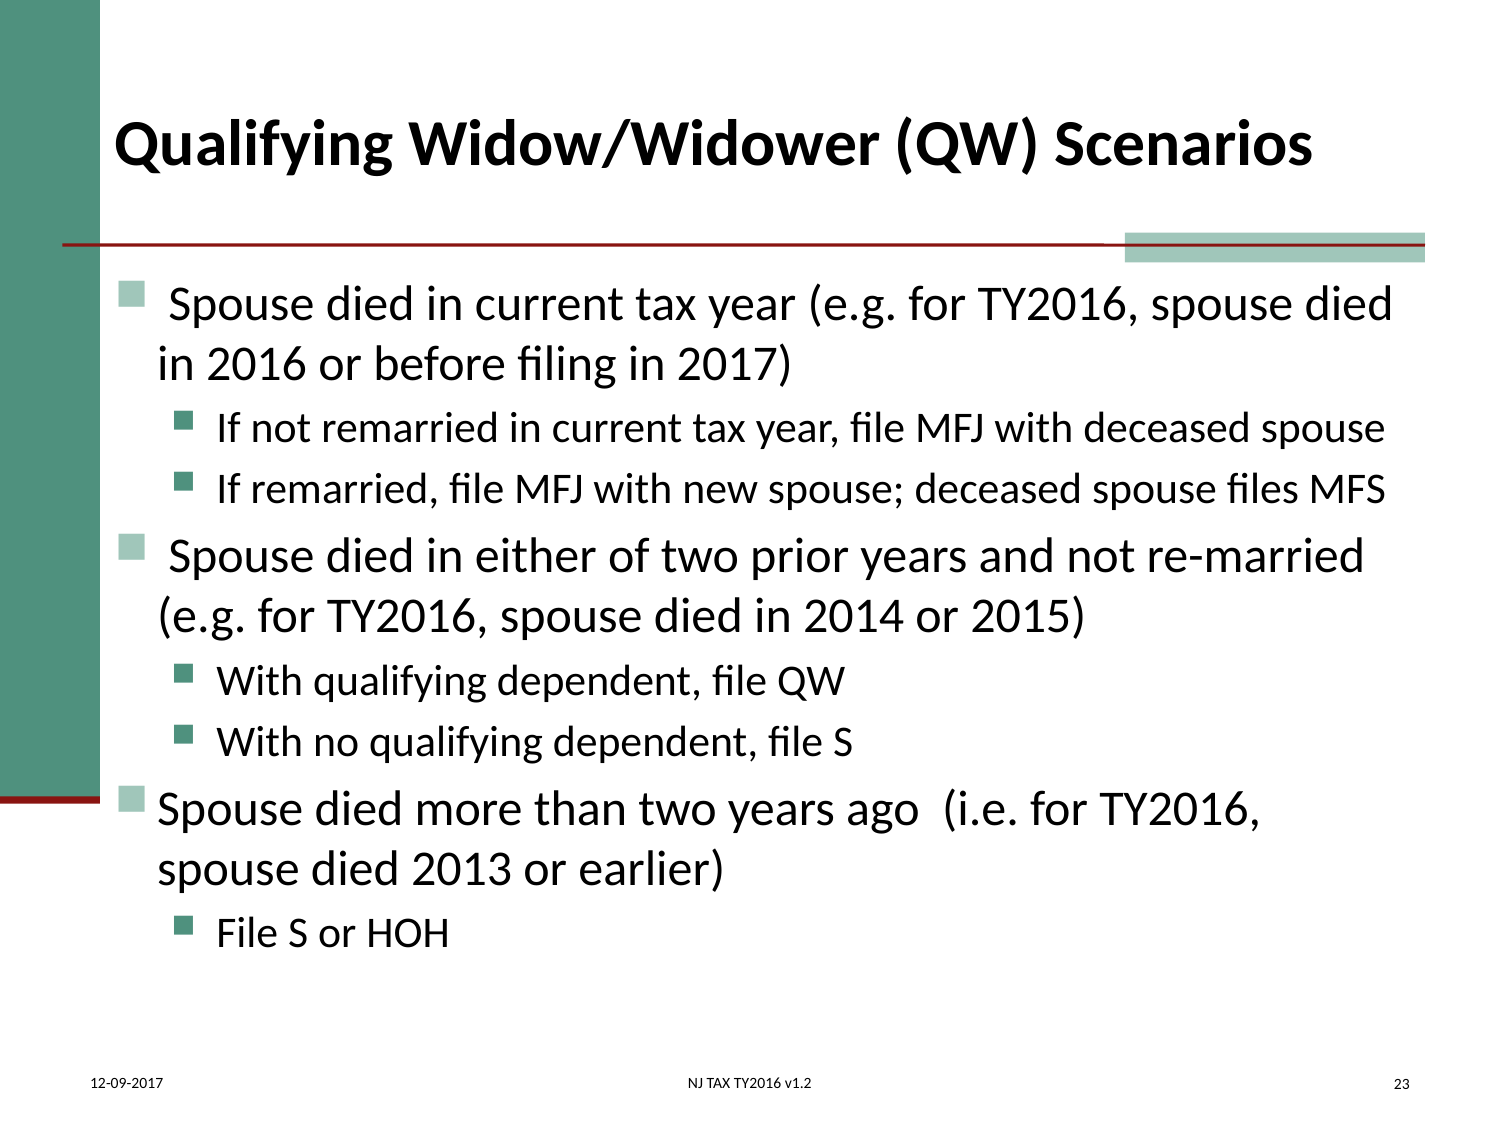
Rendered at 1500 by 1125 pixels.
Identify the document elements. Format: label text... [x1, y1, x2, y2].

slide_number 23 [1112, 1049, 1426, 1101]
list Spouse died in current tax year (e.g. for TY2016, spouse died in 2016 or before filing in 2017) If not remarried in current tax year, file MFJ with deceased spouse If remarried, file MFJ with new spouse; deceased spouse files MFS Spouse died in either of two prior years and not re-married (e.g. for TY2016, spouse died in 2014 or 2015) With qualifying dependent, file QW With no qualifying dependent, file S Spouse died more than two years ago (i.e. for TY2016, spouse died 2013 or earlier) File S or HOH [99, 262, 1425, 1038]
footer NJ TAX TY2016 v1.2 [496, 1050, 1004, 1100]
title Qualifying Widow/Widower (QW) Scenarios [99, 45, 1425, 234]
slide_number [74, 1049, 401, 1100]
